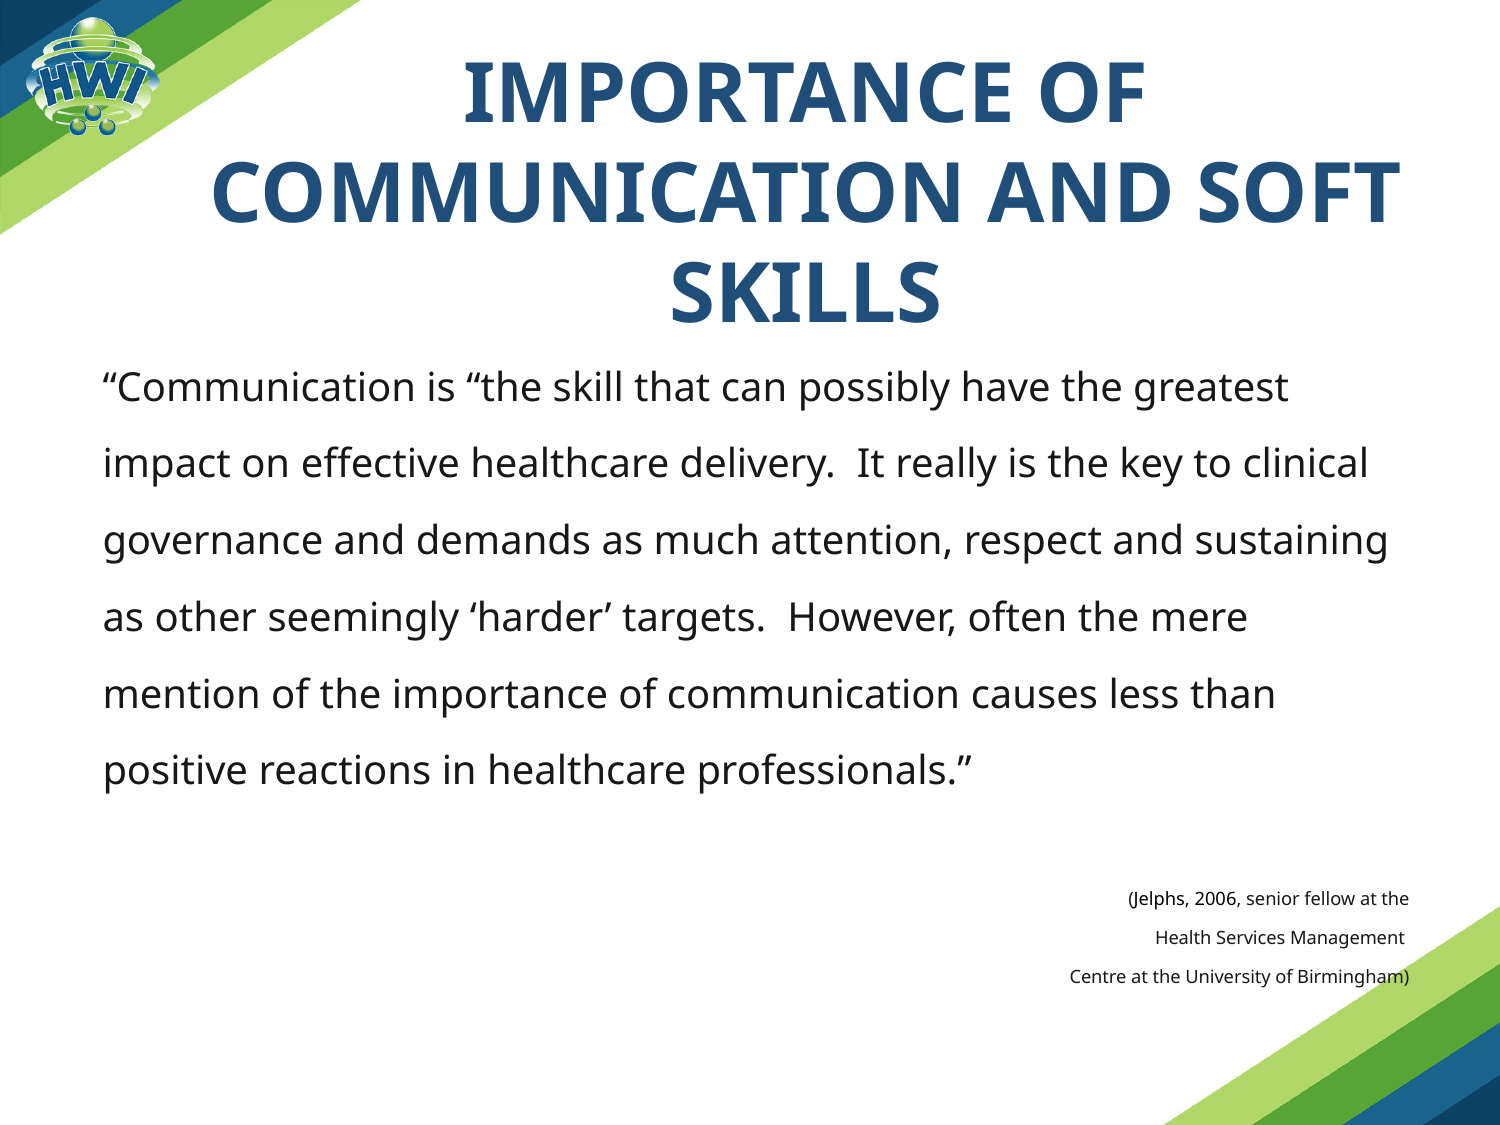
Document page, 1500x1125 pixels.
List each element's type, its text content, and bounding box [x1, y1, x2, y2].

list “Communication is “the skill that can possibly have the greatest impact on effective healthcare delivery. It really is the key to clinical governance and demands as much attention, respect and sustaining as other seemingly ‘harder’ targets. However, often the mere mention of the importance of communication causes less than positive reactions in healthcare professionals.” (Jelphs, 2006, senior fellow at the Health Services Management Centre at the University of Birmingham) [87, 324, 1425, 1000]
picture [0, 0, 1500, 1125]
title Importance of Communication and Soft Skills [112, 137, 1500, 375]
